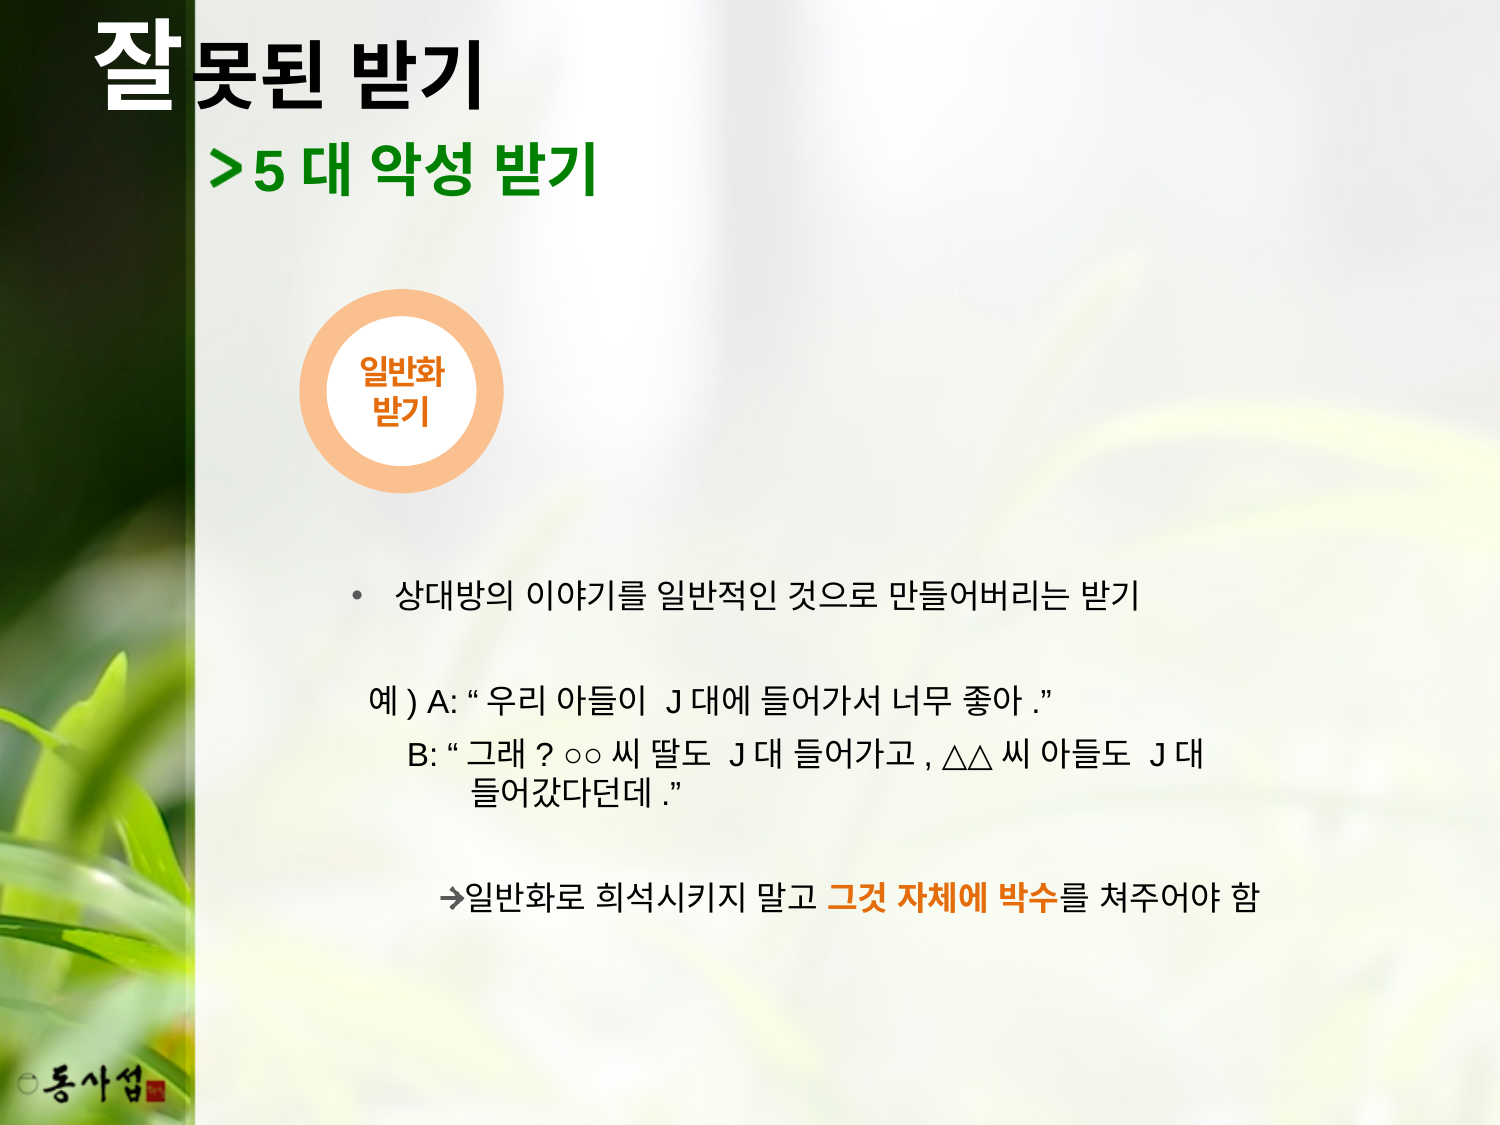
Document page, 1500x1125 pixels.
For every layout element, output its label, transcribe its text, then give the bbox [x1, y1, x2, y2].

picture [0, 185, 1500, 1125]
picture [442, 185, 463, 190]
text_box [0, 0, 1500, 185]
text_box 상대방의 이야기를 일반적인 것으로 만들어버리는 받기 예) A: “우리 아들이 J대에 들어가서 너무 좋아.” B: “그래? ○○씨 딸도 J대 들어가고, △△씨 아들도 J대 들어갔다던데.” 일반화로 희석시키지 말고 그것 자체에 박수를 쳐주어야 함 [336, 567, 1353, 925]
text_box 일반화 받기 [310, 300, 493, 482]
